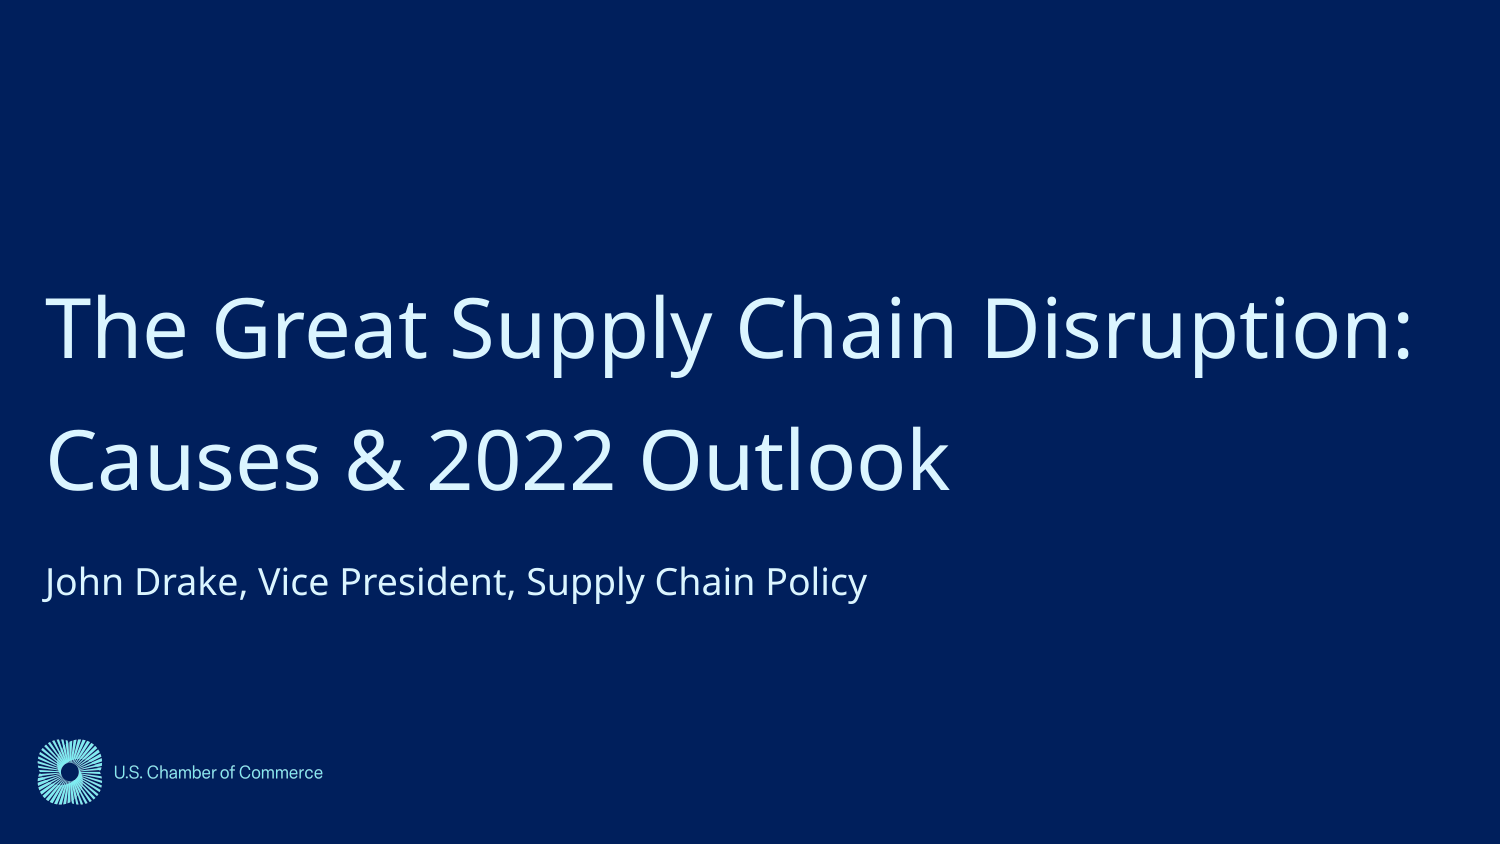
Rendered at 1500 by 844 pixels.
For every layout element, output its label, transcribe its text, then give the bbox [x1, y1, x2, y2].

list The Great Supply Chain Disruption: Causes & 2022 Outlook John Drake, Vice President, Supply Chain Policy [0, 175, 1428, 710]
picture [37, 739, 323, 805]
